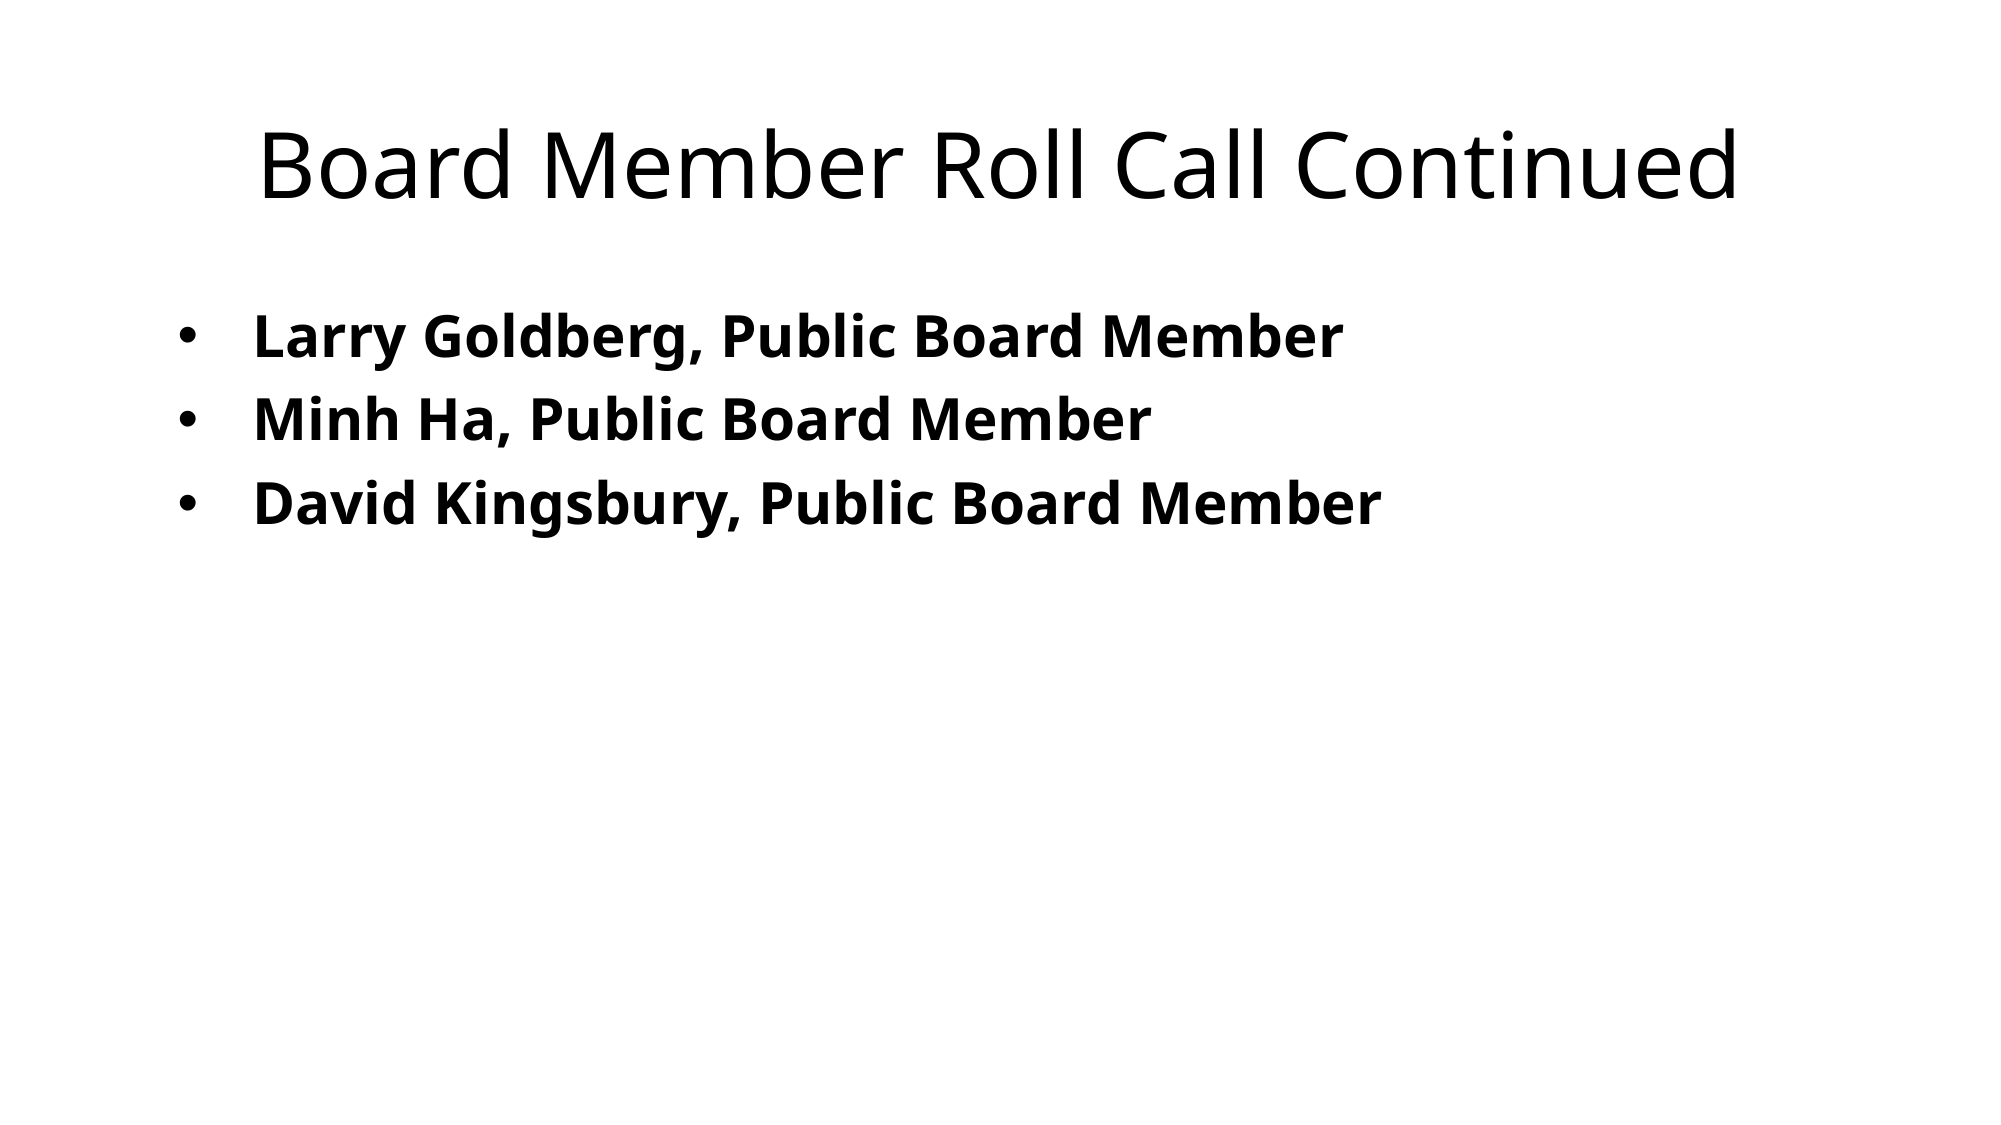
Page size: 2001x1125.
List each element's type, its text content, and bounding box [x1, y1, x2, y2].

list Larry Goldberg, Public Board Member Minh Ha, Public Board Member David Kingsbury, Public Board Member [137, 299, 1863, 1014]
title Board Member Roll Call Continued [137, 59, 1863, 278]
